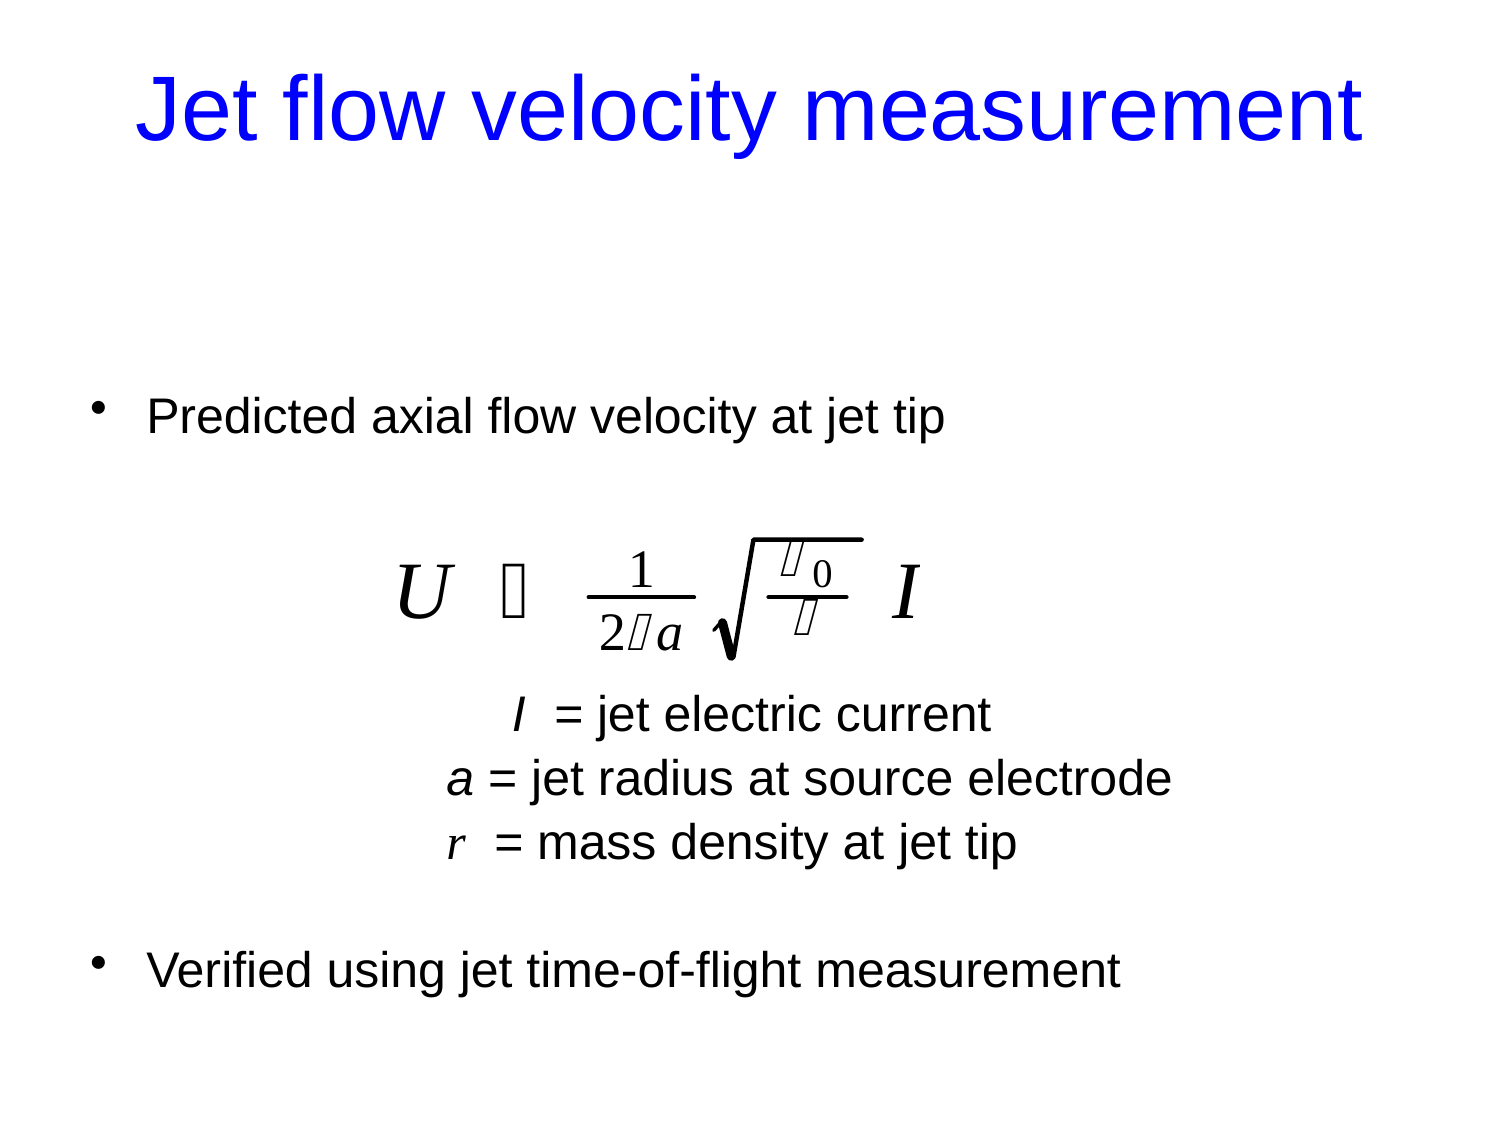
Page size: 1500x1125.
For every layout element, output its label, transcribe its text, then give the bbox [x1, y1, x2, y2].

title Jet flow velocity measurement [75, 45, 1425, 233]
list Predicted axial flow velocity at jet tip I = jet electric current a = jet radius at source electrode r = mass density at jet tip Verified using jet time-of-flight measurement [75, 382, 1413, 1125]
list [387, 512, 926, 675]
